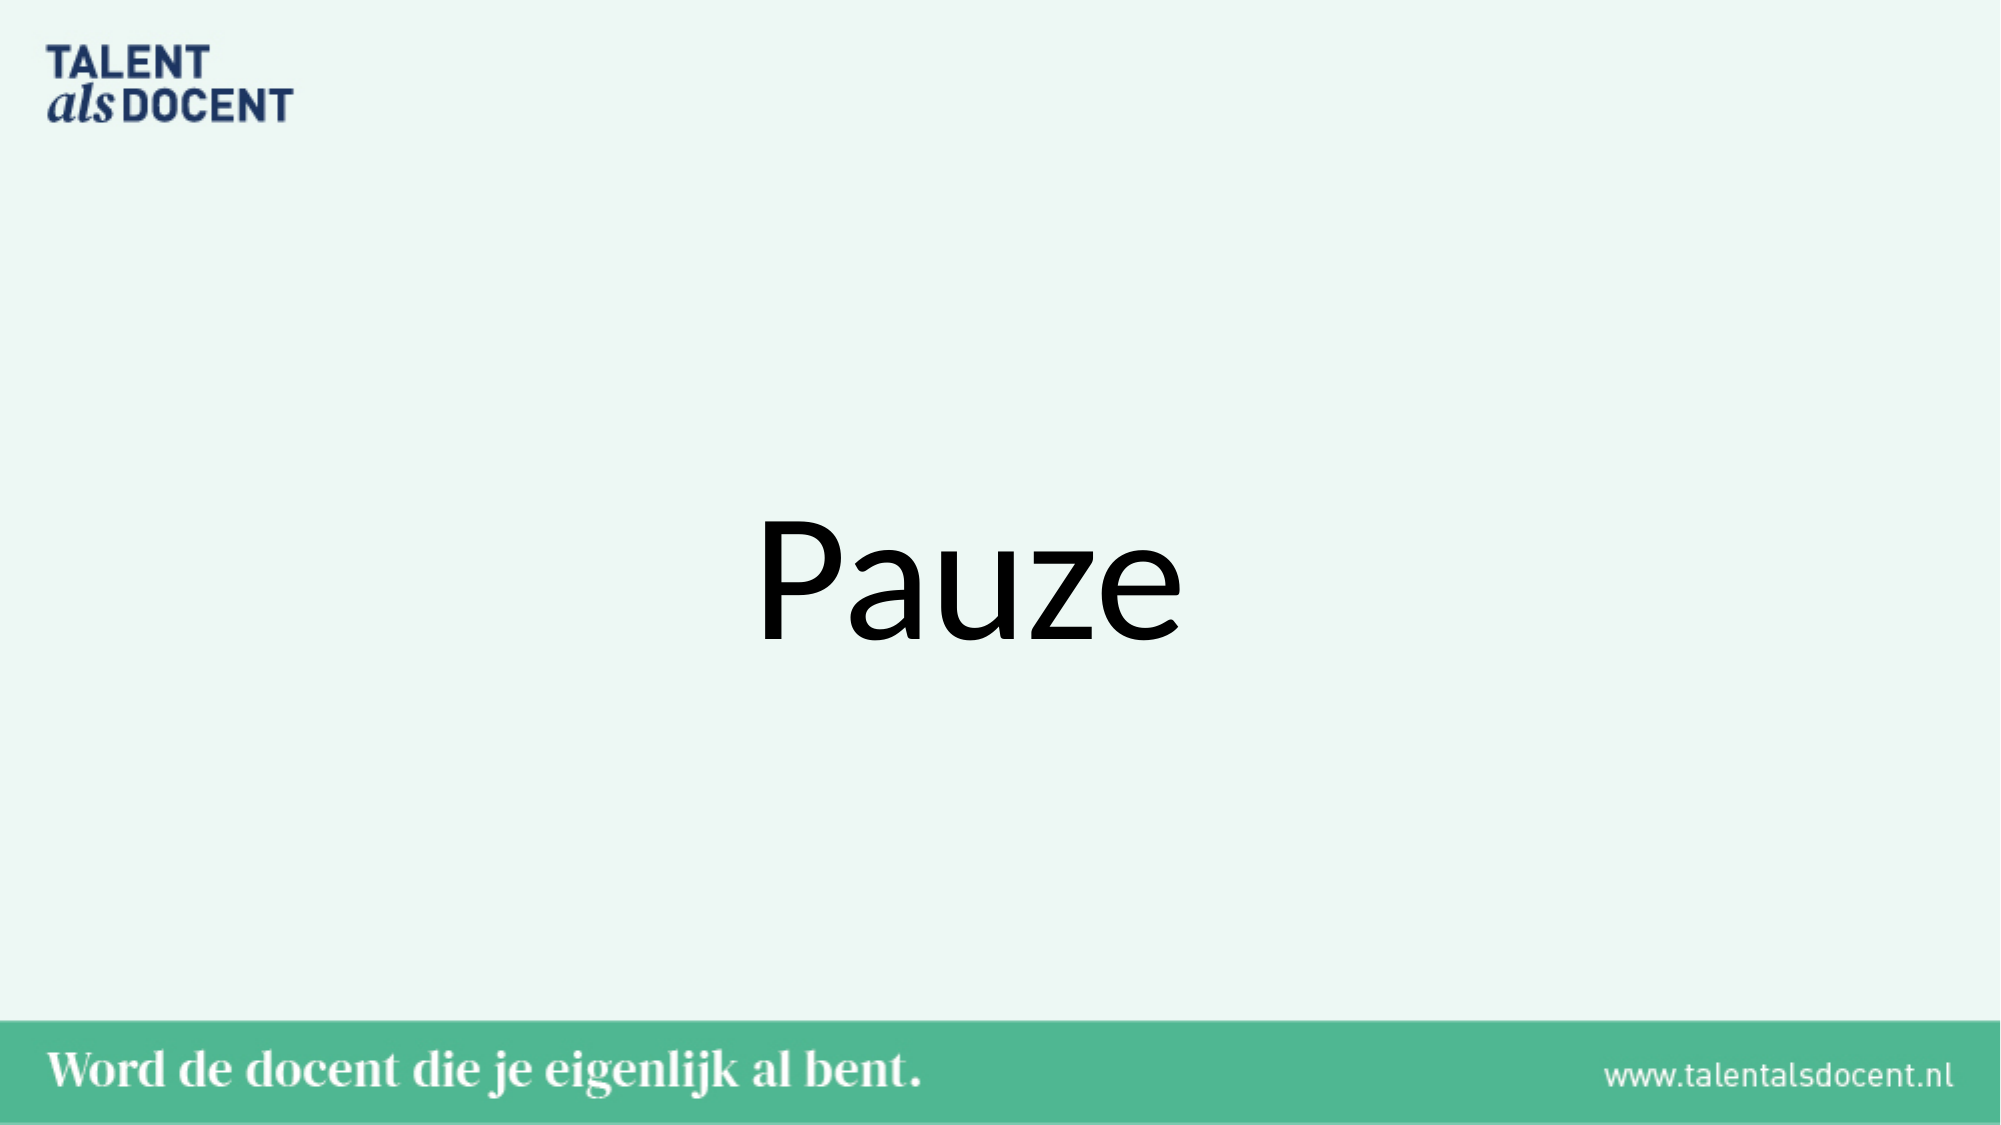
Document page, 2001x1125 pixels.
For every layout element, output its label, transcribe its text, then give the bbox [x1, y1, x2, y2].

picture [0, 0, 2001, 1125]
list Pauze [137, 299, 1863, 1014]
